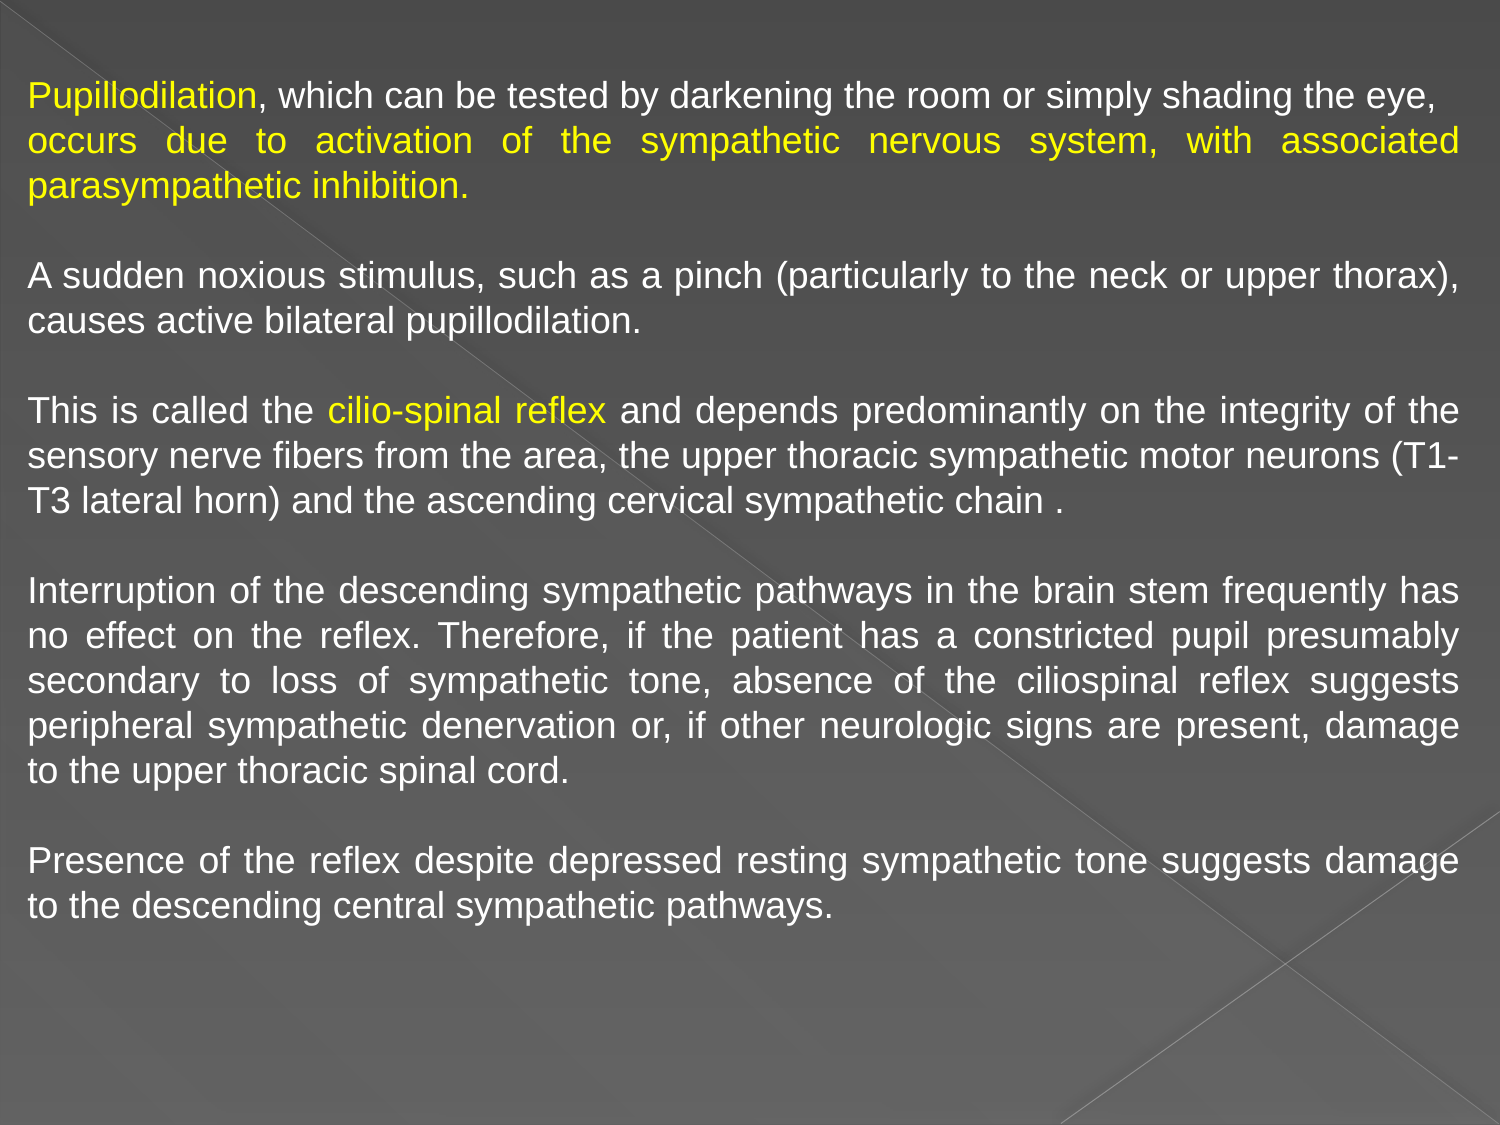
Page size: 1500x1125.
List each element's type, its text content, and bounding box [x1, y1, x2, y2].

text_box Pupillodilation, which can be tested by darkening the room or simply shading the eye, occurs due to activation of the sympathetic nervous system, with associated parasympathetic inhibition. A sudden noxious stimulus, such as a pinch (particularly to the neck or upper thorax), causes active bilateral pupillodilation. This is called the cilio-spinal reflex and depends predominantly on the integrity of the sensory nerve fibers from the area, the upper thoracic sympathetic motor neurons (T1- T3 lateral horn) and the ascending cervical sympathetic chain . Interruption of the descending sympathetic pathways in the brain stem frequently has no effect on the reflex. Therefore, if the patient has a constricted pupil presumably secondary to loss of sympathetic tone, absence of the ciliospinal reflex suggests peripheral sympathetic denervation or, if other neurologic signs are present, damage to the upper thoracic spinal cord. Presence of the reflex despite depressed resting sympathetic tone suggests damage to the descending central sympathetic pathways. [12, 63, 1475, 934]
